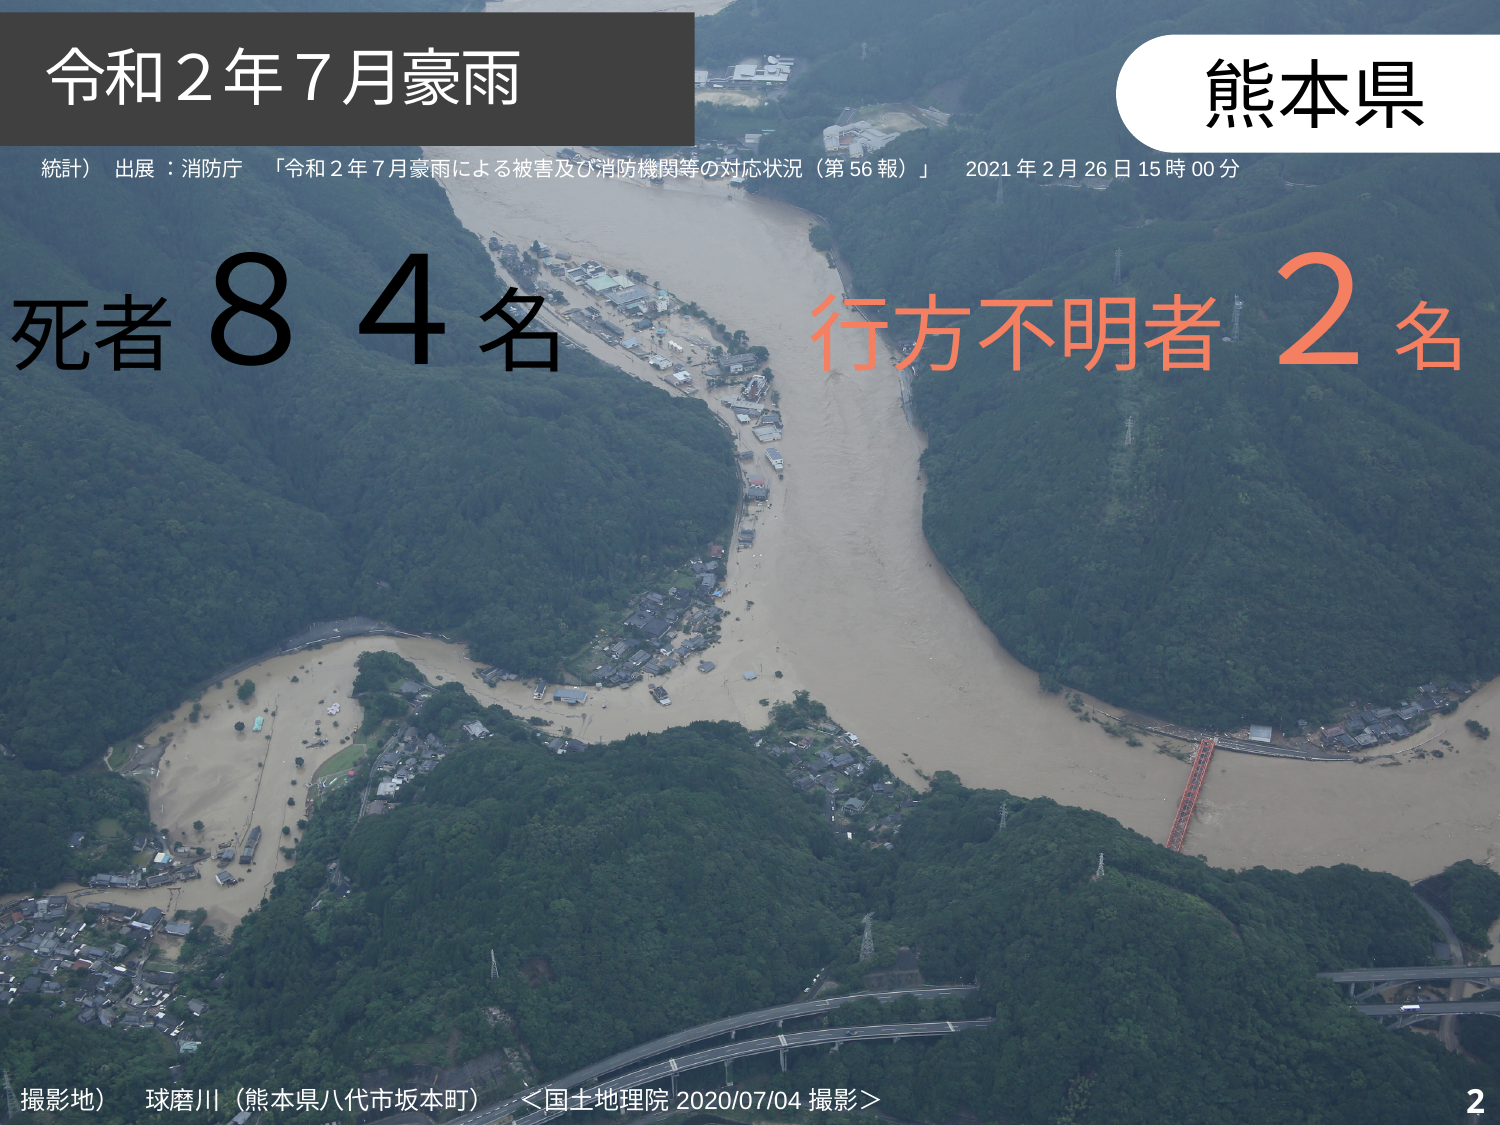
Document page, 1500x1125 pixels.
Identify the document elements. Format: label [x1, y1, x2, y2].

picture [0, 0, 1500, 1125]
text_box [1116, 34, 1500, 153]
